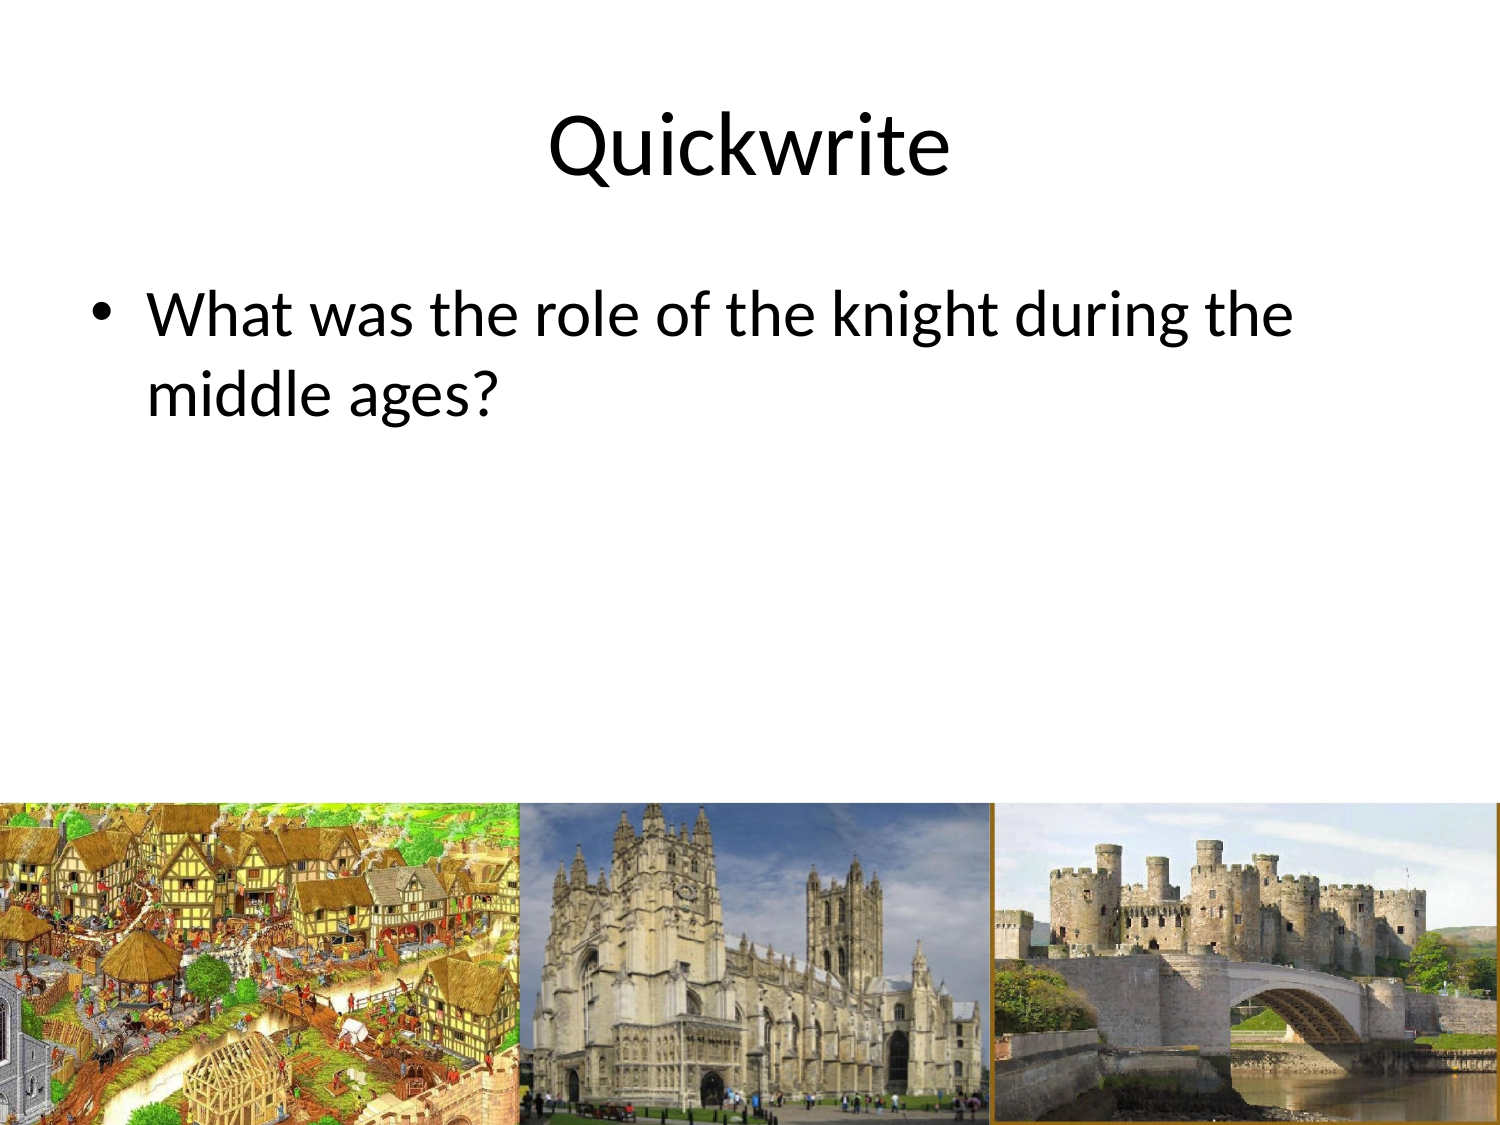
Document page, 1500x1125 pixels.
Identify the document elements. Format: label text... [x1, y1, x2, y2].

picture [0, 0, 1500, 1125]
list What was the role of the knight during the middle ages? [75, 262, 1425, 1005]
title Quickwrite [75, 45, 1425, 233]
